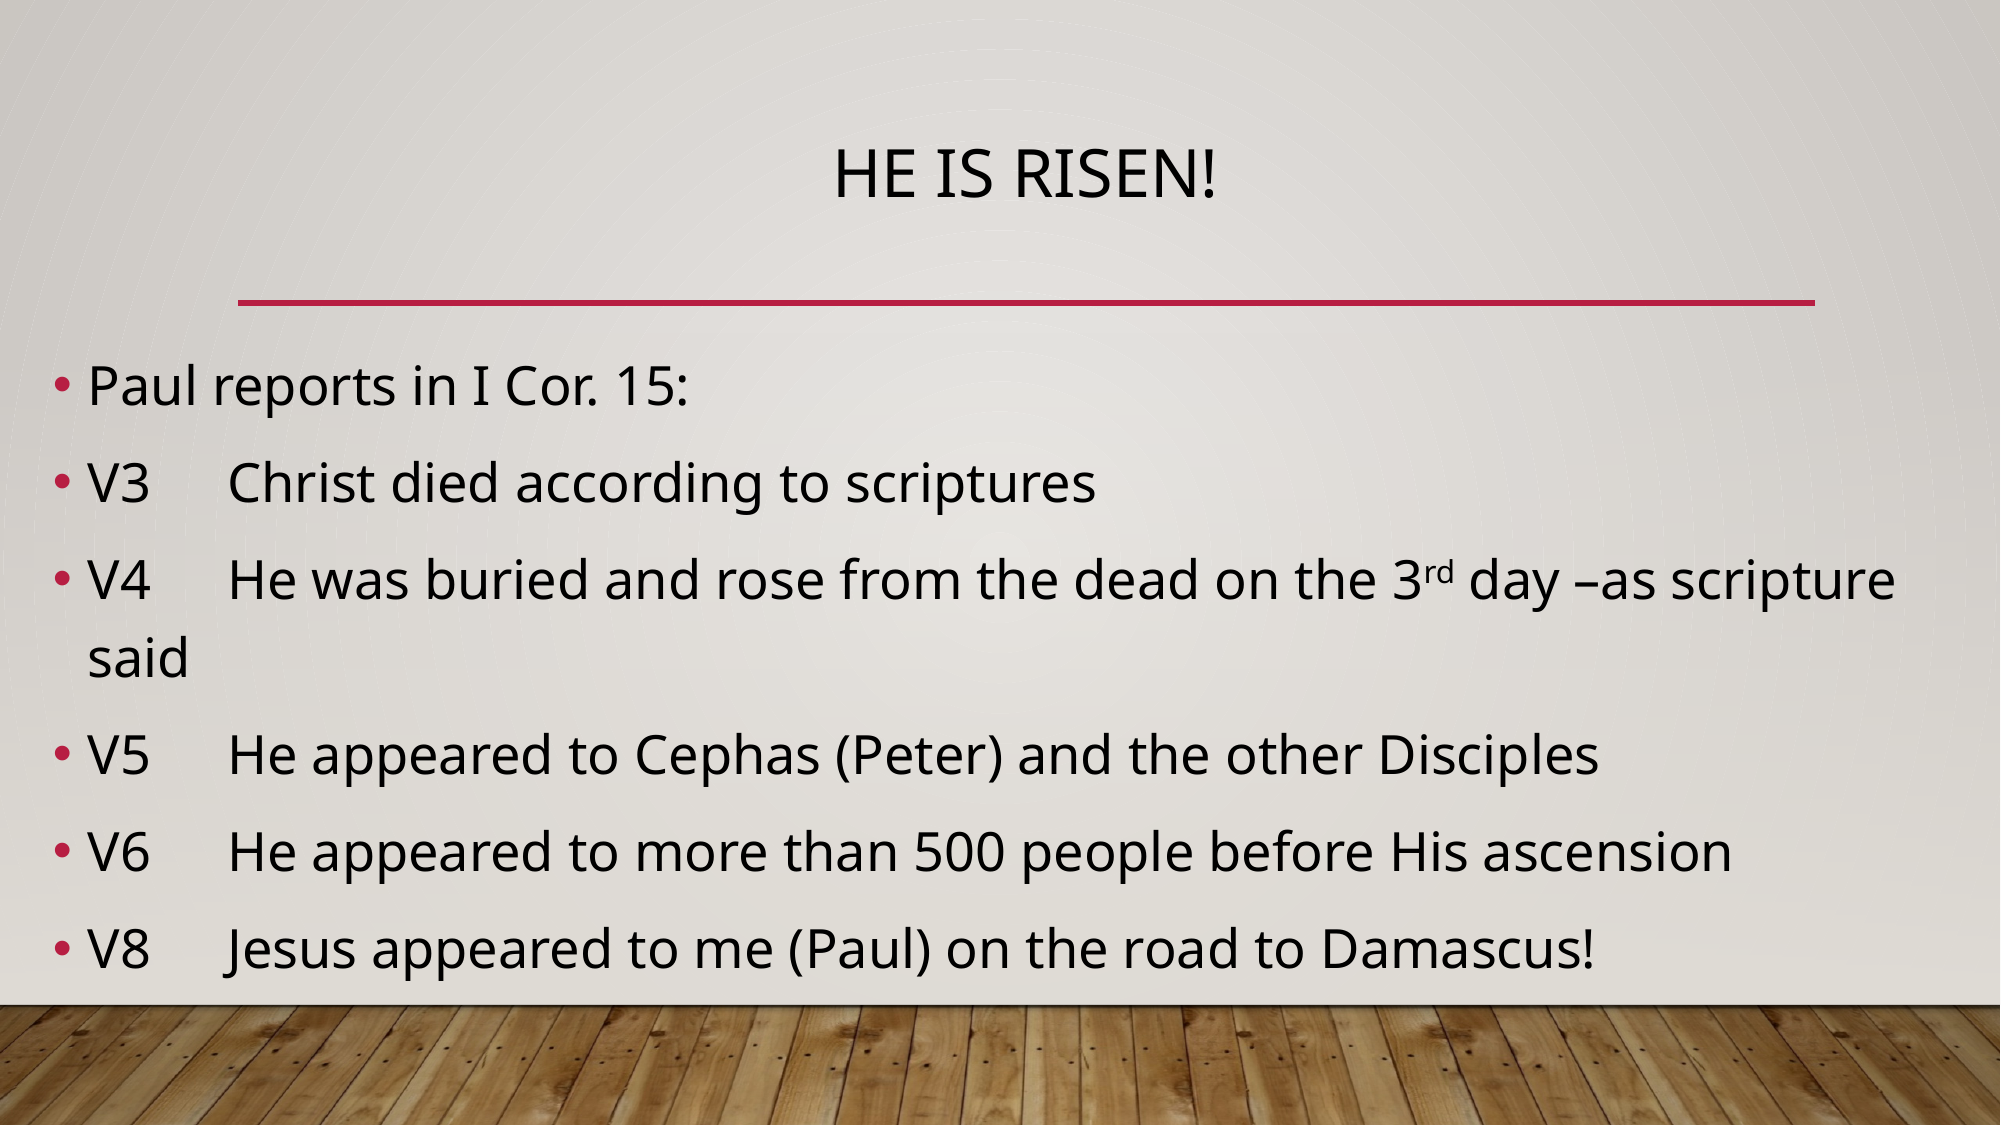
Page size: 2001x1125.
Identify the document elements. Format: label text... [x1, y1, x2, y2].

picture [0, 1005, 2000, 1125]
title He is risen! [238, 131, 1814, 305]
list Paul reports in I Cor. 15: V3 Christ died according to scriptures V4 He was buried and rose from the dead on the 3rd day –as scripture said V5 He appeared to Cephas (Peter) and the other Disciples V6 He appeared to more than 500 people before His ascension V8 Jesus appeared to me (Paul) on the road to Damascus! [37, 330, 1928, 993]
